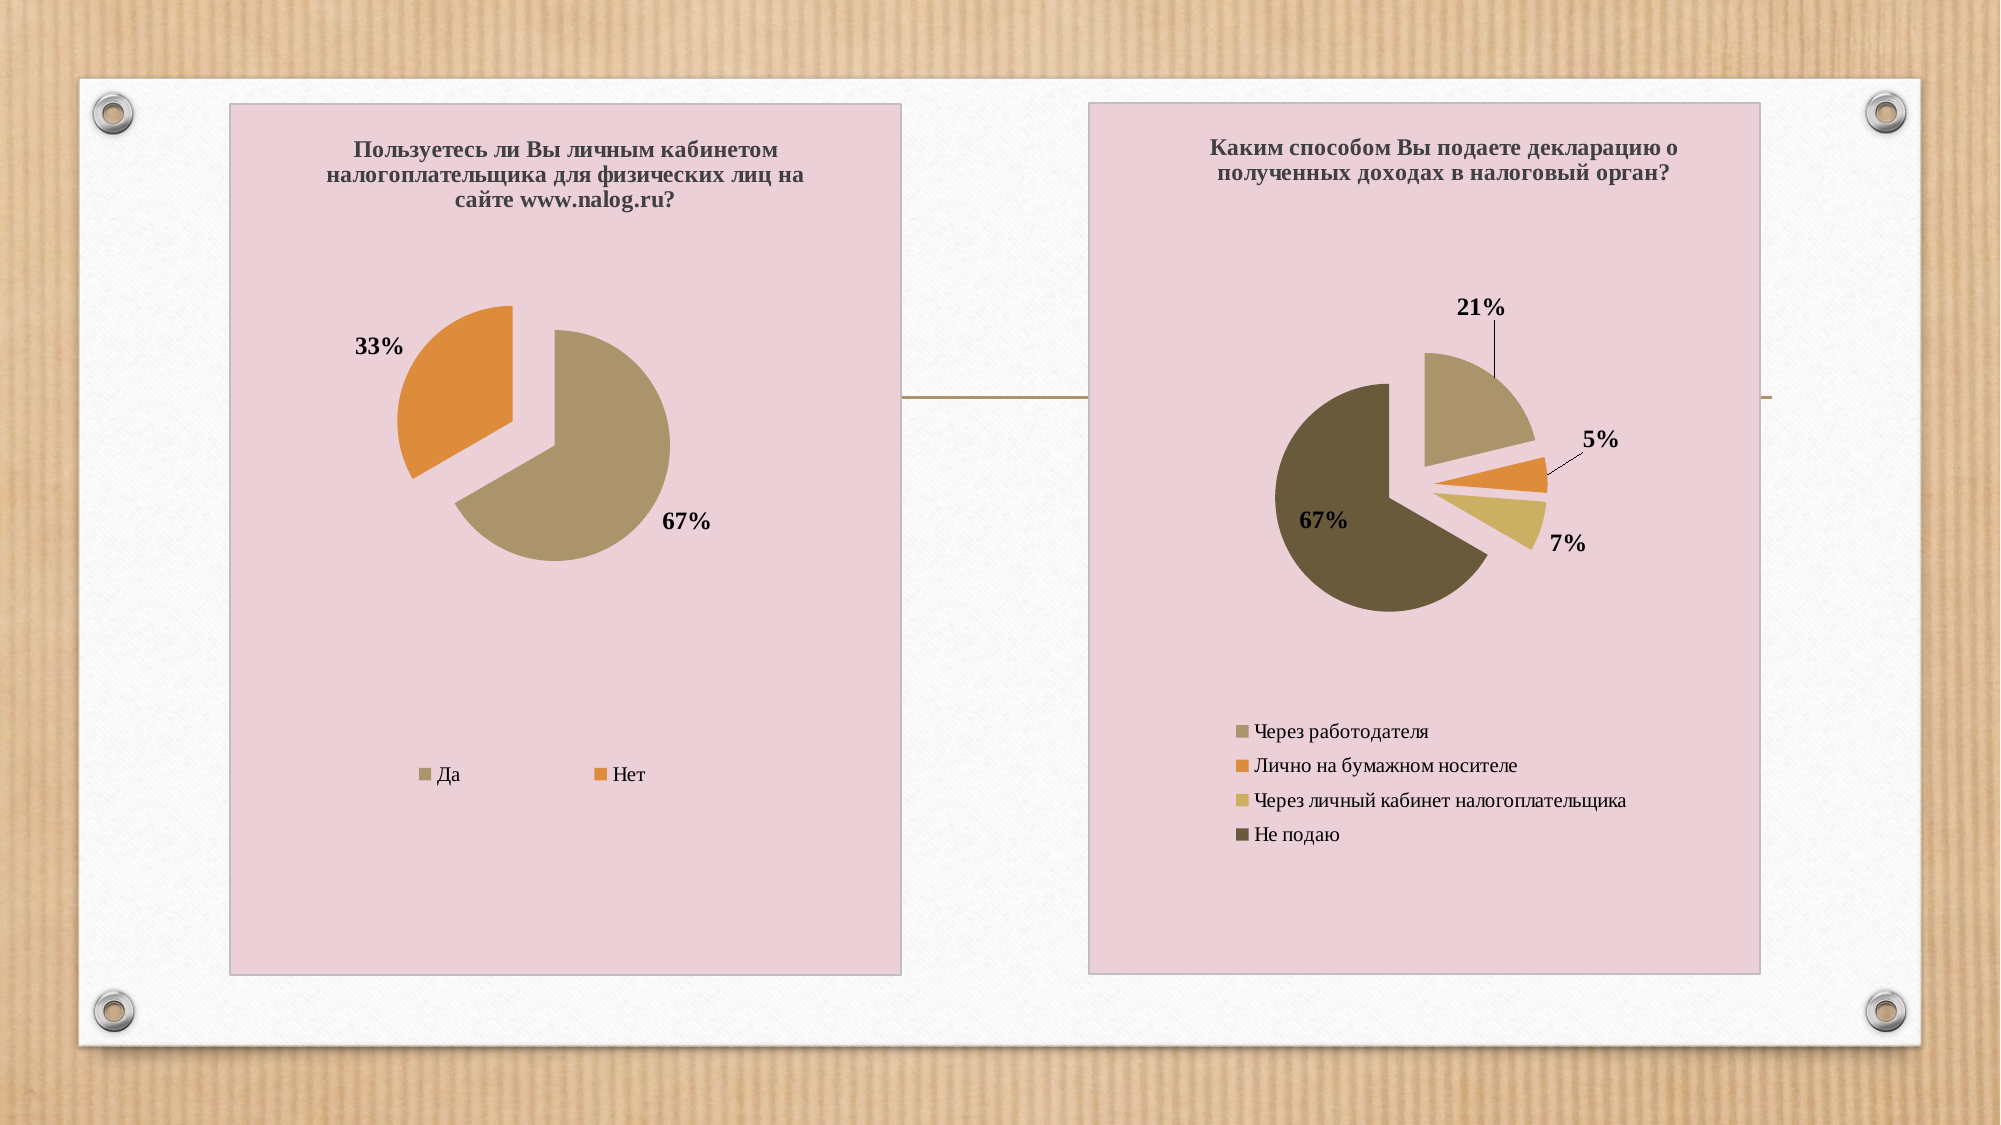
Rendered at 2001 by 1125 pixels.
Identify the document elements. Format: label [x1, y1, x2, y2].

chart [1087, 101, 1761, 975]
chart [228, 103, 902, 977]
picture [0, 0, 2001, 1125]
